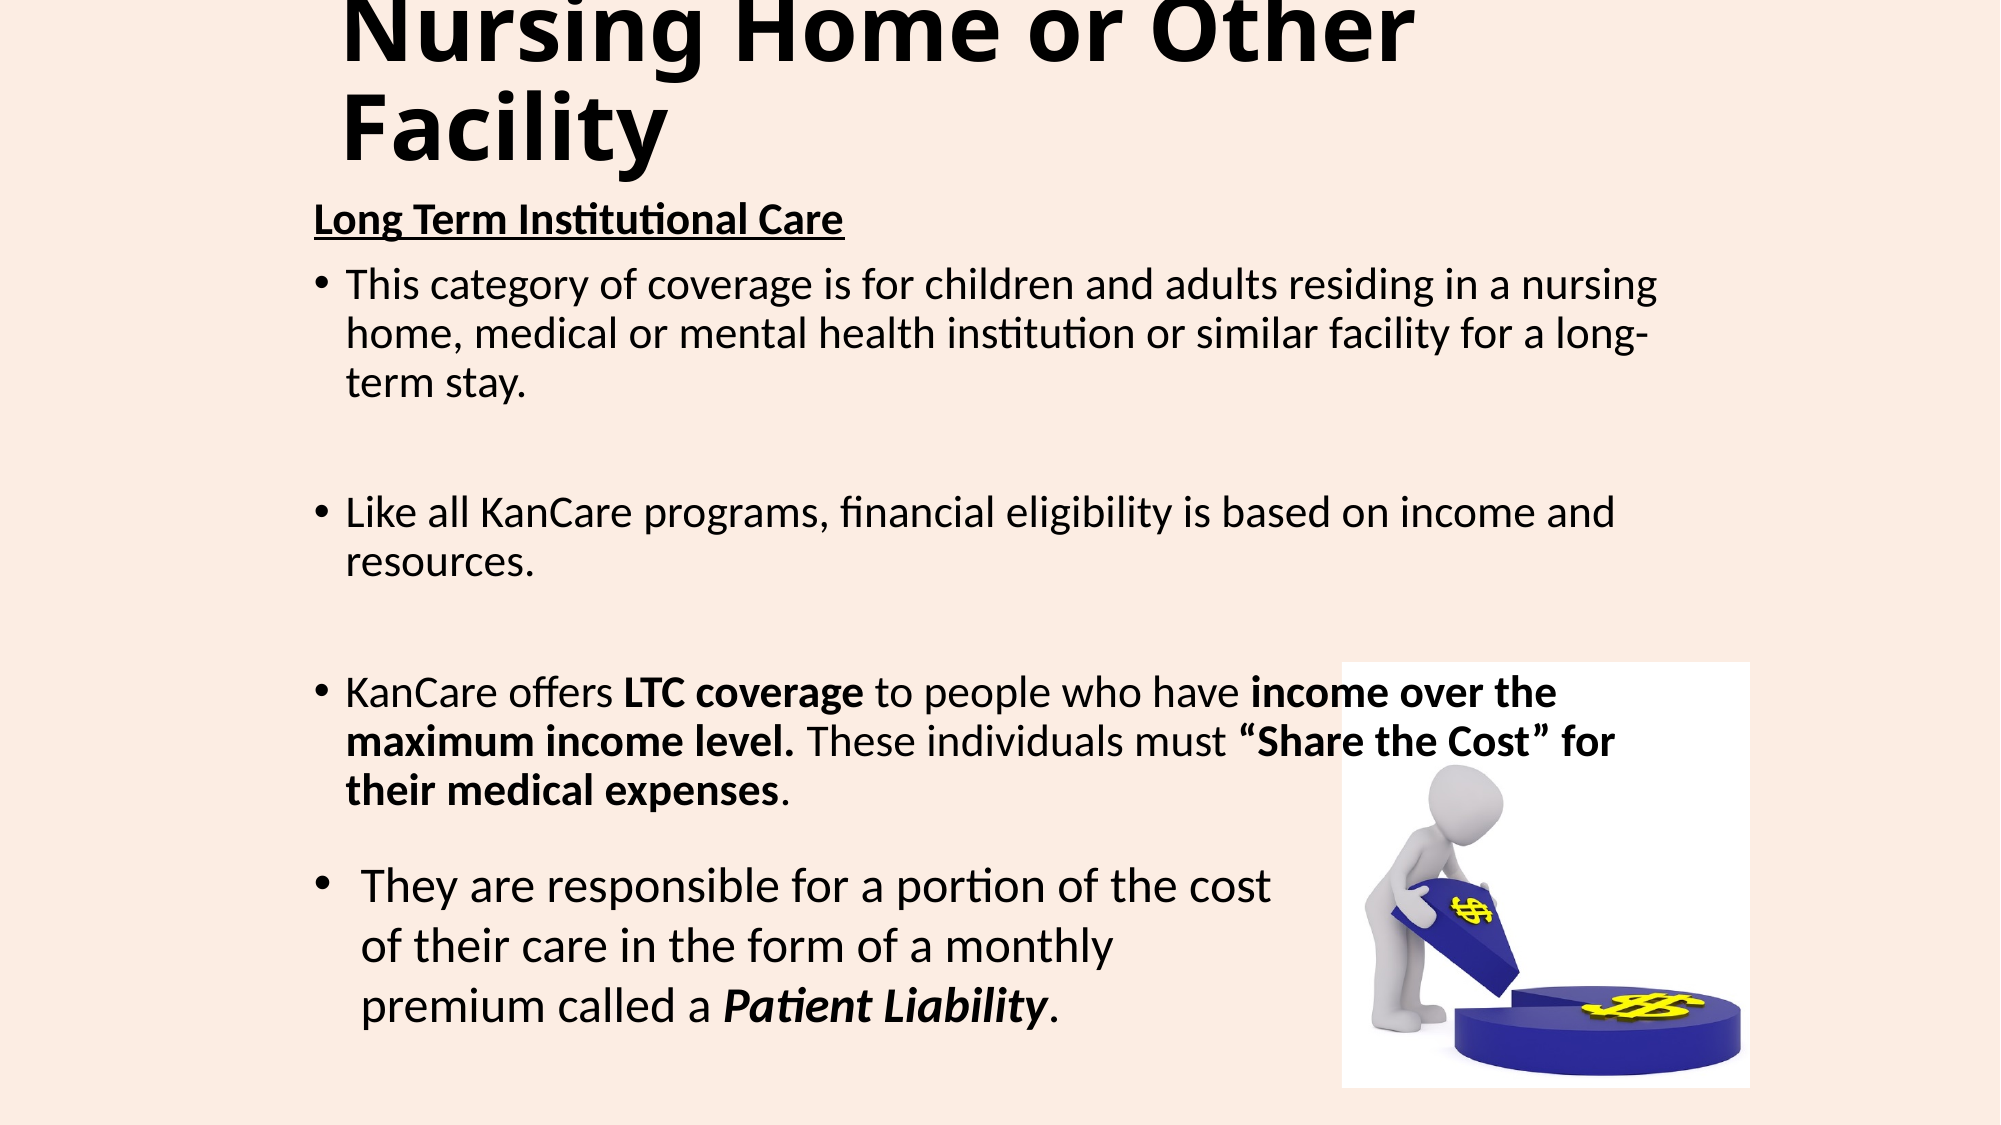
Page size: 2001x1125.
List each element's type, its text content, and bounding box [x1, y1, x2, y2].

text_box They are responsible for a portion of the cost of their care in the form of a monthly premium called a Patient Liability. [298, 785, 1299, 1040]
title Nursing Home or Other Facility [324, 0, 1675, 175]
picture [1341, 662, 1751, 1088]
list Long Term Institutional Care This category of coverage is for children and adults residing in a nursing home, medical or mental health institution or similar facility for a long-term stay. Like all KanCare programs, financial eligibility is based on income and resources. KanCare offers LTC coverage to people who have income over the maximum income level. These individuals must “Share the Cost” for their medical expenses. [298, 187, 1716, 825]
